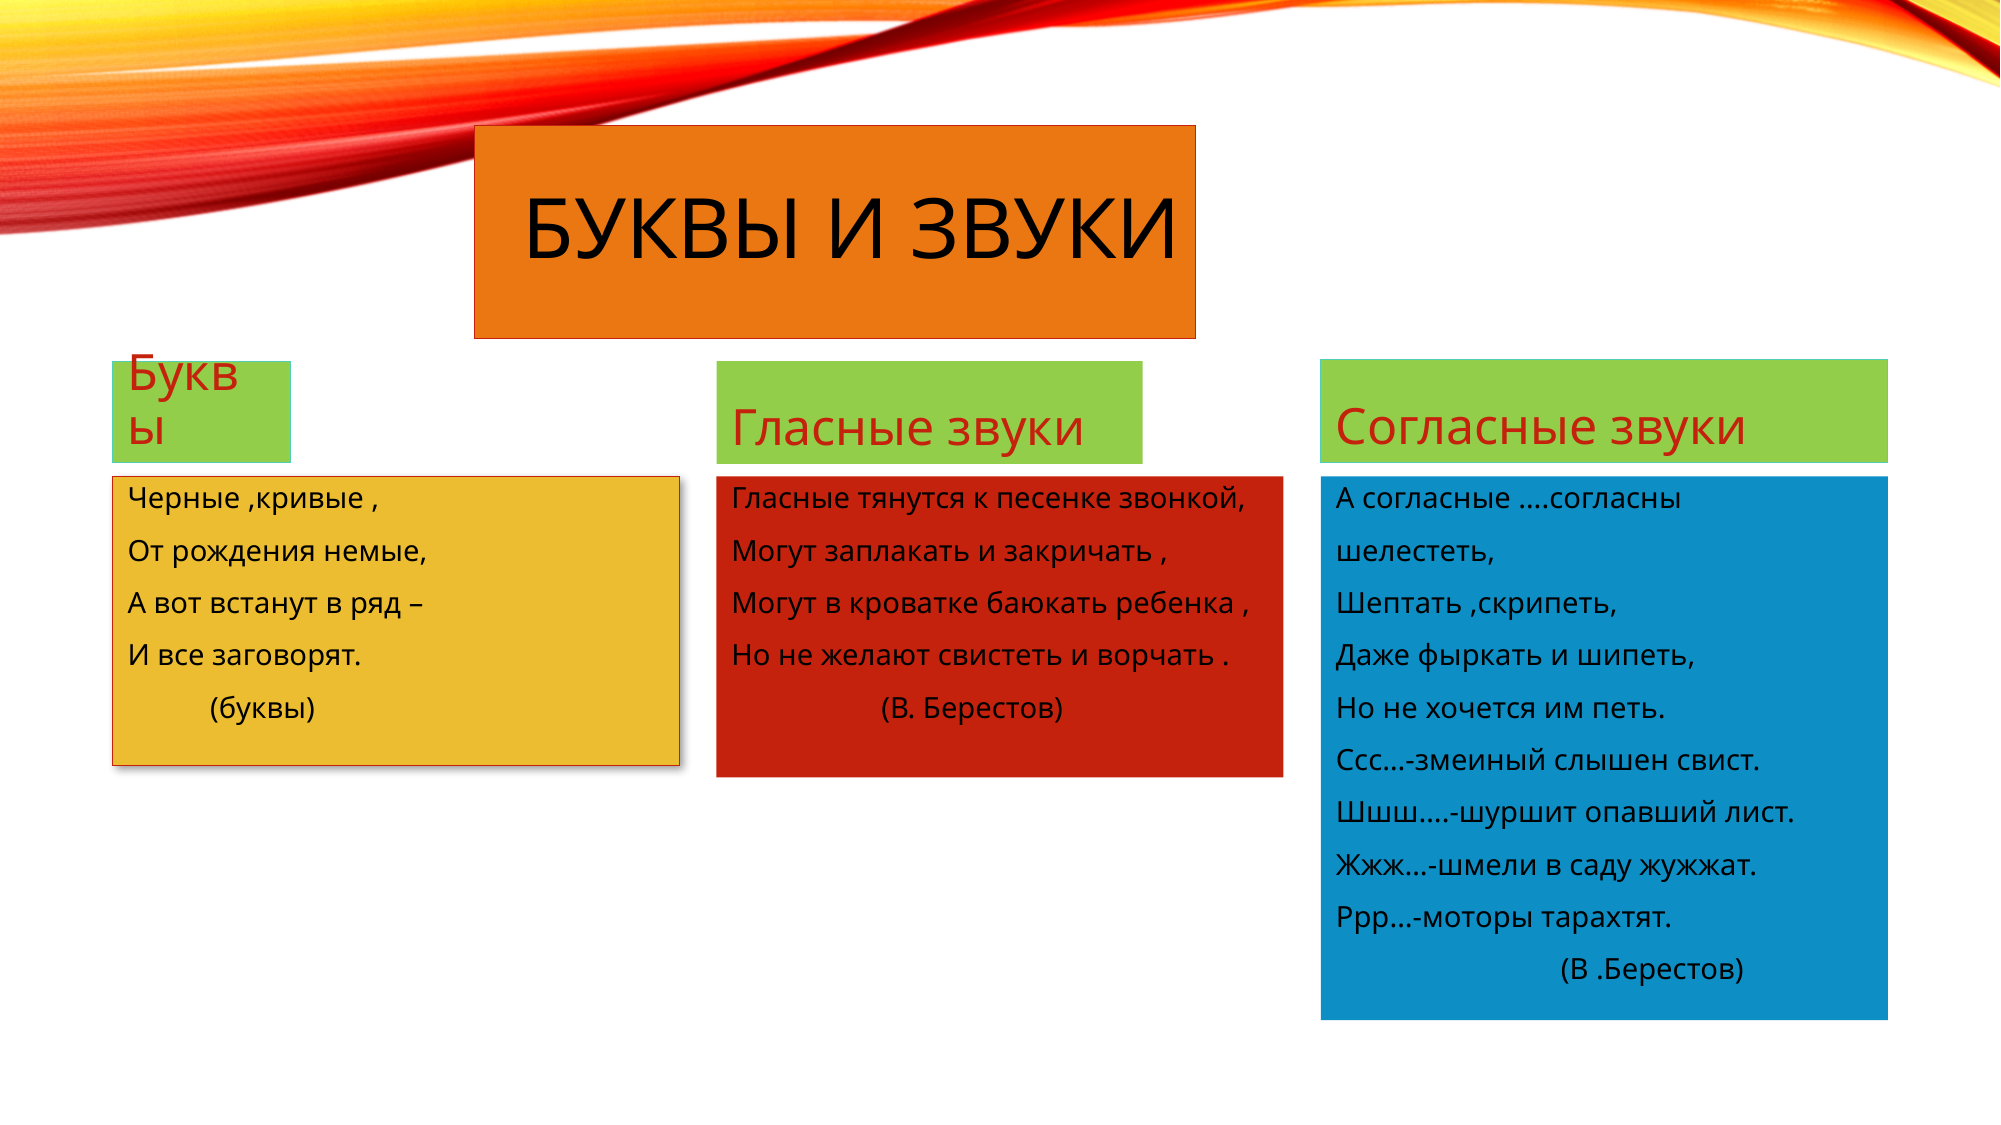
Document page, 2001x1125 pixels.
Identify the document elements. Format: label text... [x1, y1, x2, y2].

list Буквы [112, 361, 291, 463]
list Гласные звуки [716, 361, 1143, 464]
list Согласные звуки [1320, 359, 1888, 463]
title Буквы и звуки [474, 125, 1196, 339]
list Черные ,кривые , От рождения немые, А вот встанут в ряд – И все заговорят. (буквы) [112, 476, 680, 766]
picture [0, 0, 2000, 237]
list Гласные тянутся к песенке звонкой, Могут заплакать и закричать , Могут в кроватке баюкать ребенка , Но не желают свистеть и ворчать . (В. Берестов) [716, 476, 1284, 778]
list А согласные ….согласны шелестеть, Шептать ,скрипеть, Даже фыркать и шипеть, Но не хочется им петь. Ссс…-змеиный слышен свист. Шшш….-шуршит опавший лист. Жжж…-шмели в саду жужжат. Ррр…-моторы тарахтят. (В .Берестов) [1320, 476, 1888, 1021]
